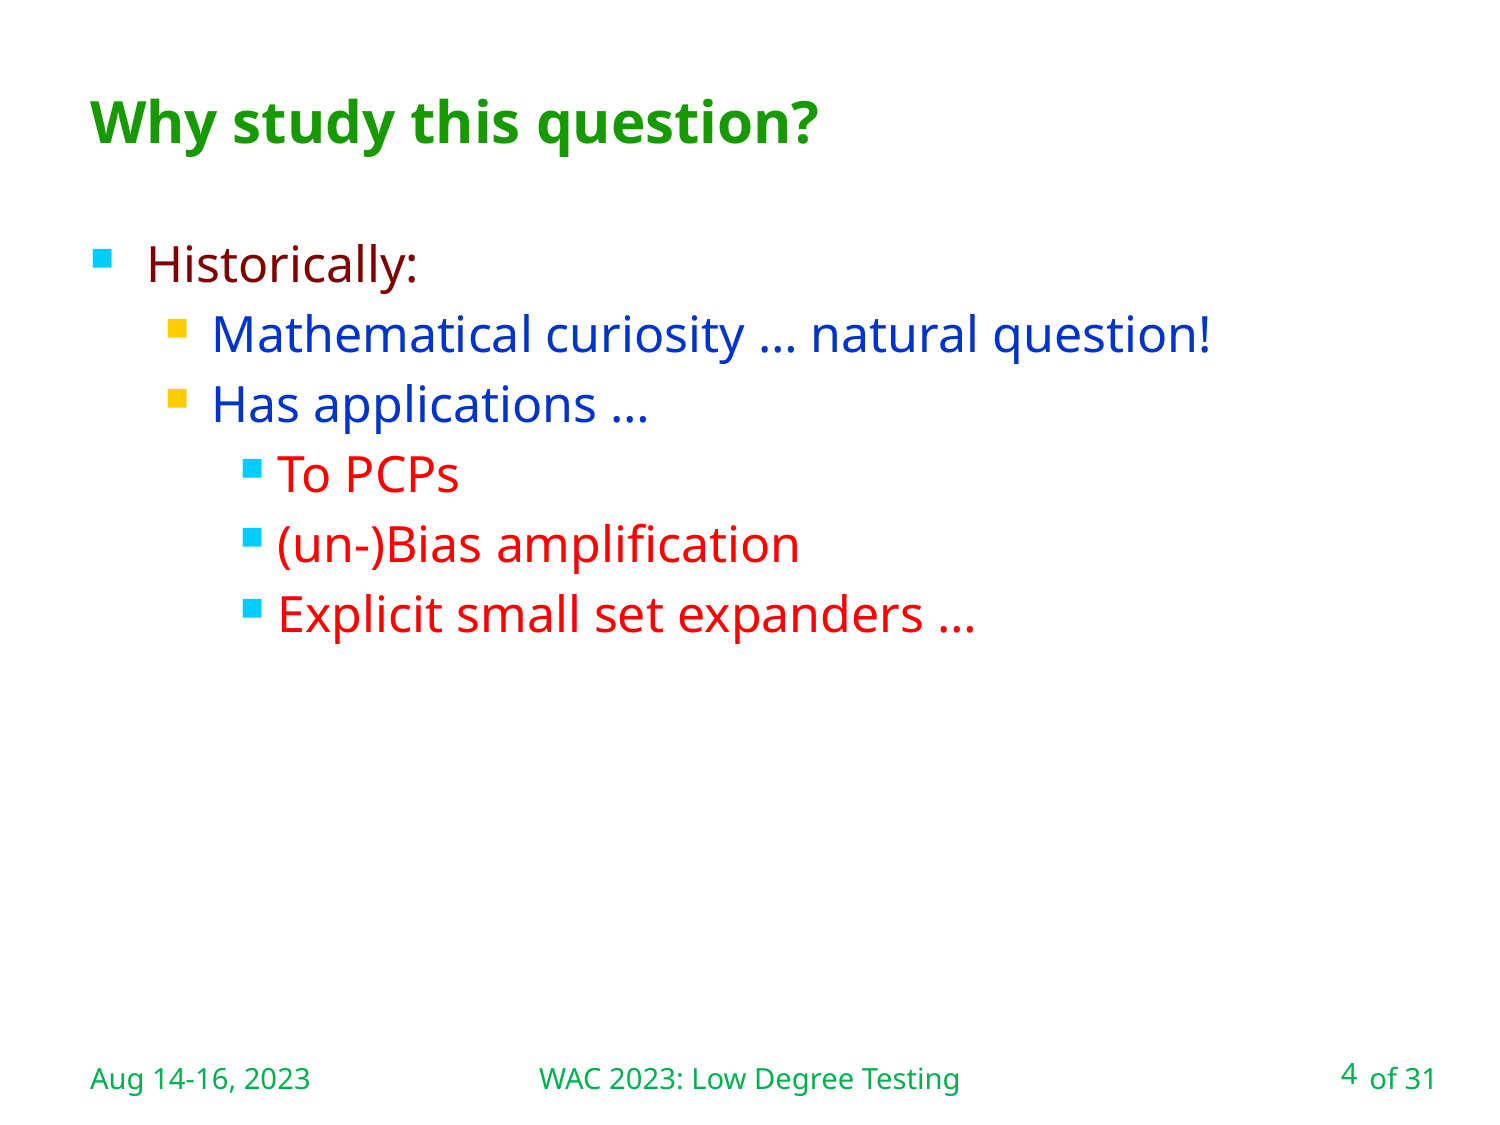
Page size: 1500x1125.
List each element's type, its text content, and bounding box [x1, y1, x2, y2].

slide_number 4 [1147, 1024, 1373, 1103]
footer WAC 2023: Low Degree Testing [360, 1024, 1140, 1103]
list Historically: Mathematical curiosity … natural question! Has applications … To PCPs (un-)Bias amplification Explicit small set expanders … [75, 224, 1425, 1000]
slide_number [75, 1024, 360, 1103]
title Why study this question? [75, 62, 1425, 163]
